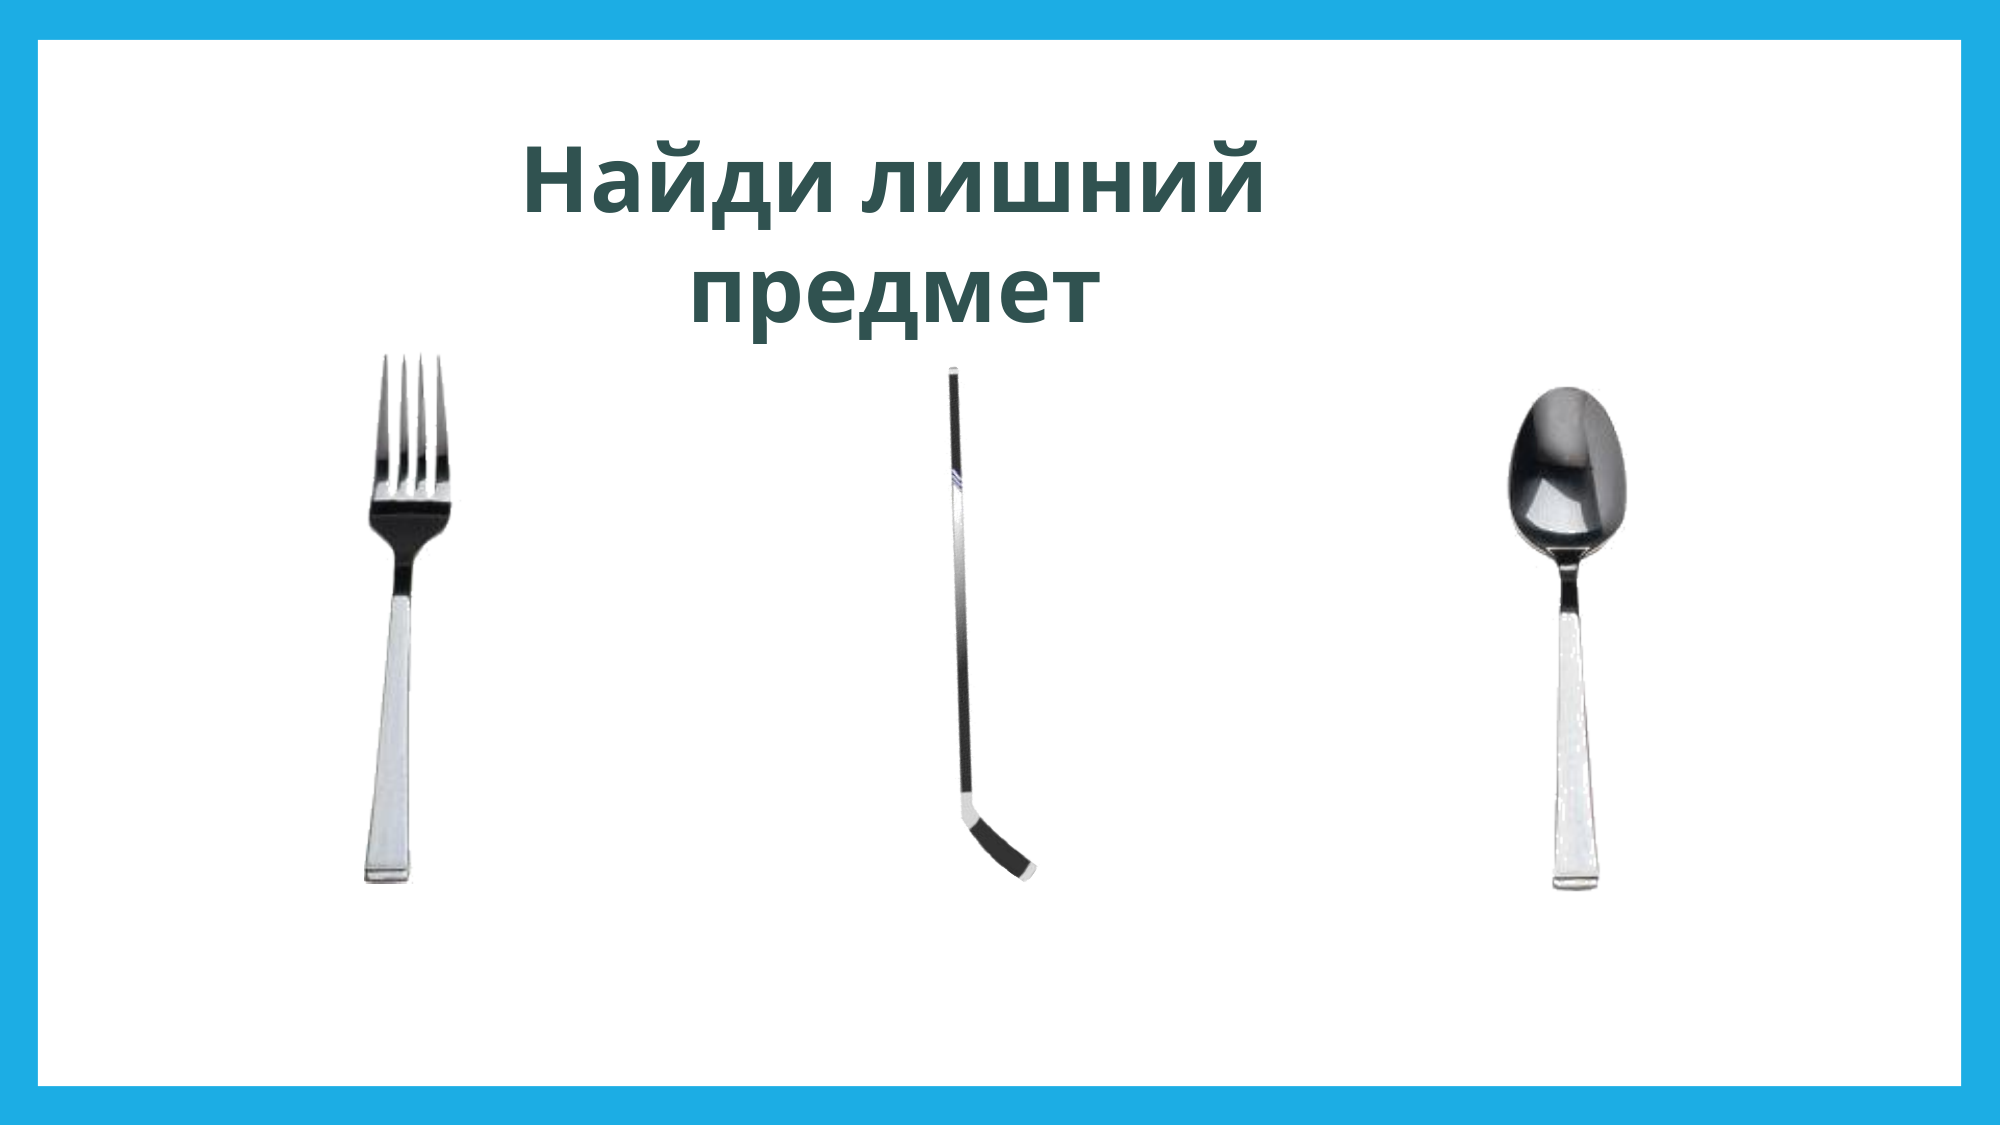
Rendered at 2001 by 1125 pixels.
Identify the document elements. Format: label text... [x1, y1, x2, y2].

picture [732, 365, 1246, 883]
picture [1487, 186, 1642, 894]
text_box Найди лишний предмет [434, 113, 1356, 349]
picture [363, 176, 471, 884]
